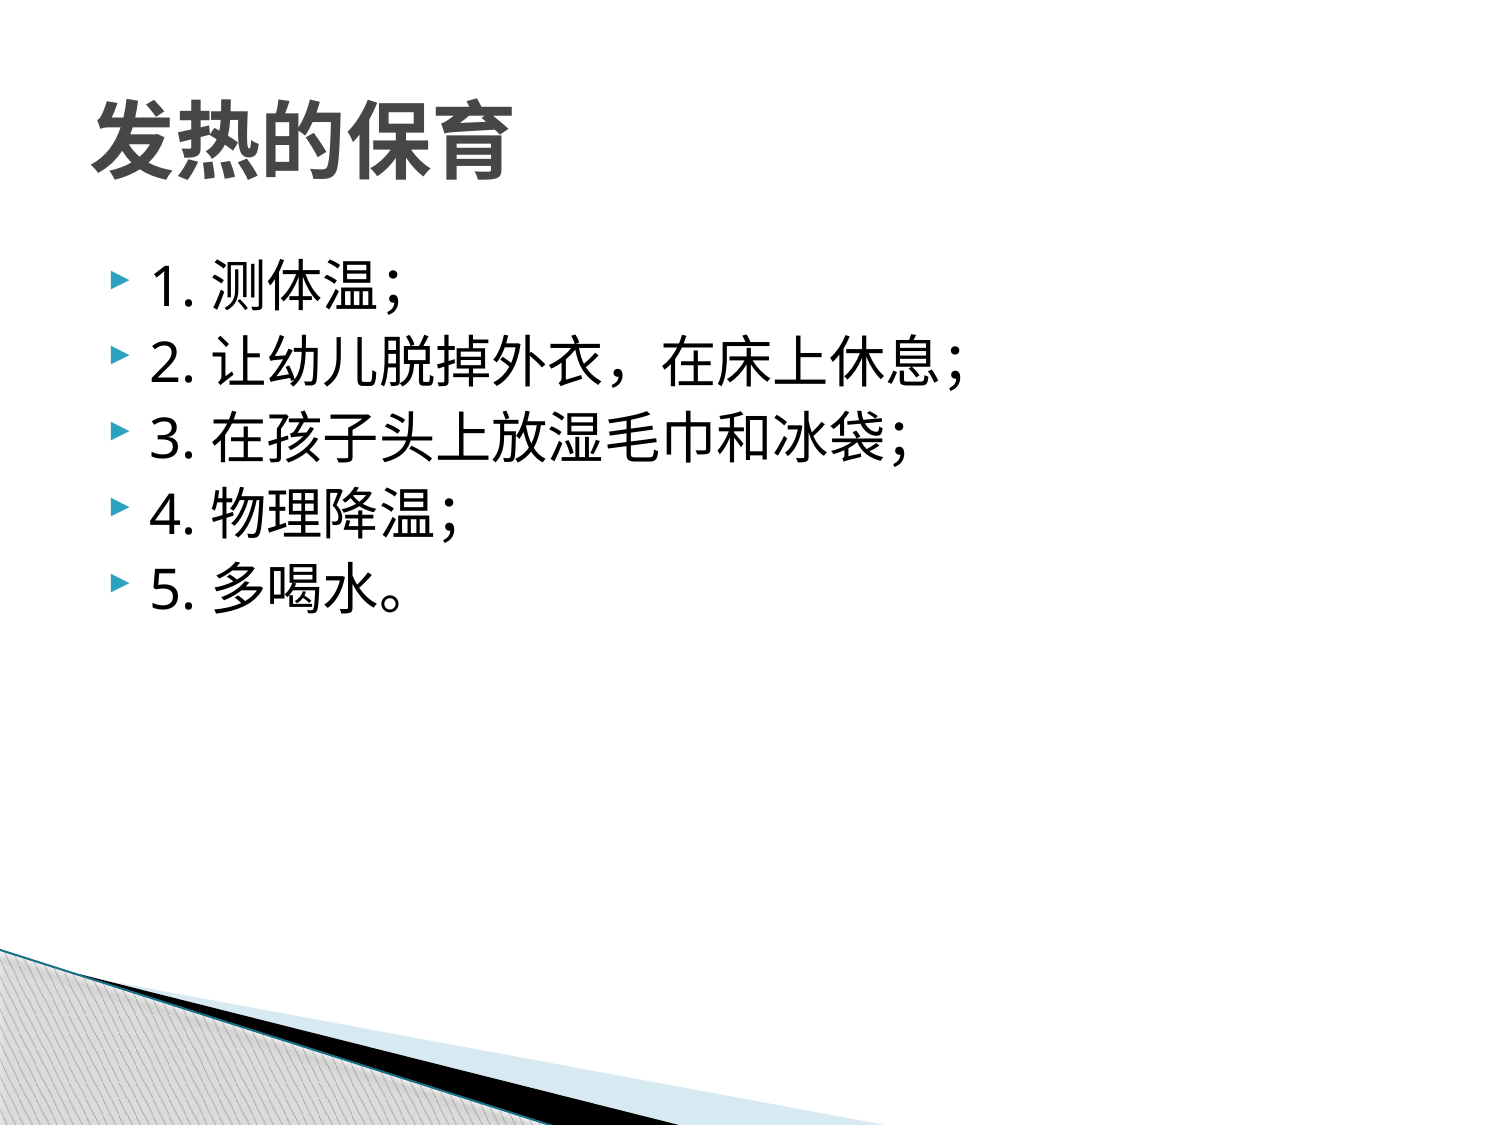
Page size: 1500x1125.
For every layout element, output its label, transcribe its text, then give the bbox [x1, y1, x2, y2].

title 发热的保育 [75, 45, 1425, 233]
list 1.测体温； 2.让幼儿脱掉外衣，在床上休息； 3.在孩子头上放湿毛巾和冰袋； 4.物理降温； 5.多喝水。 [75, 243, 1425, 986]
